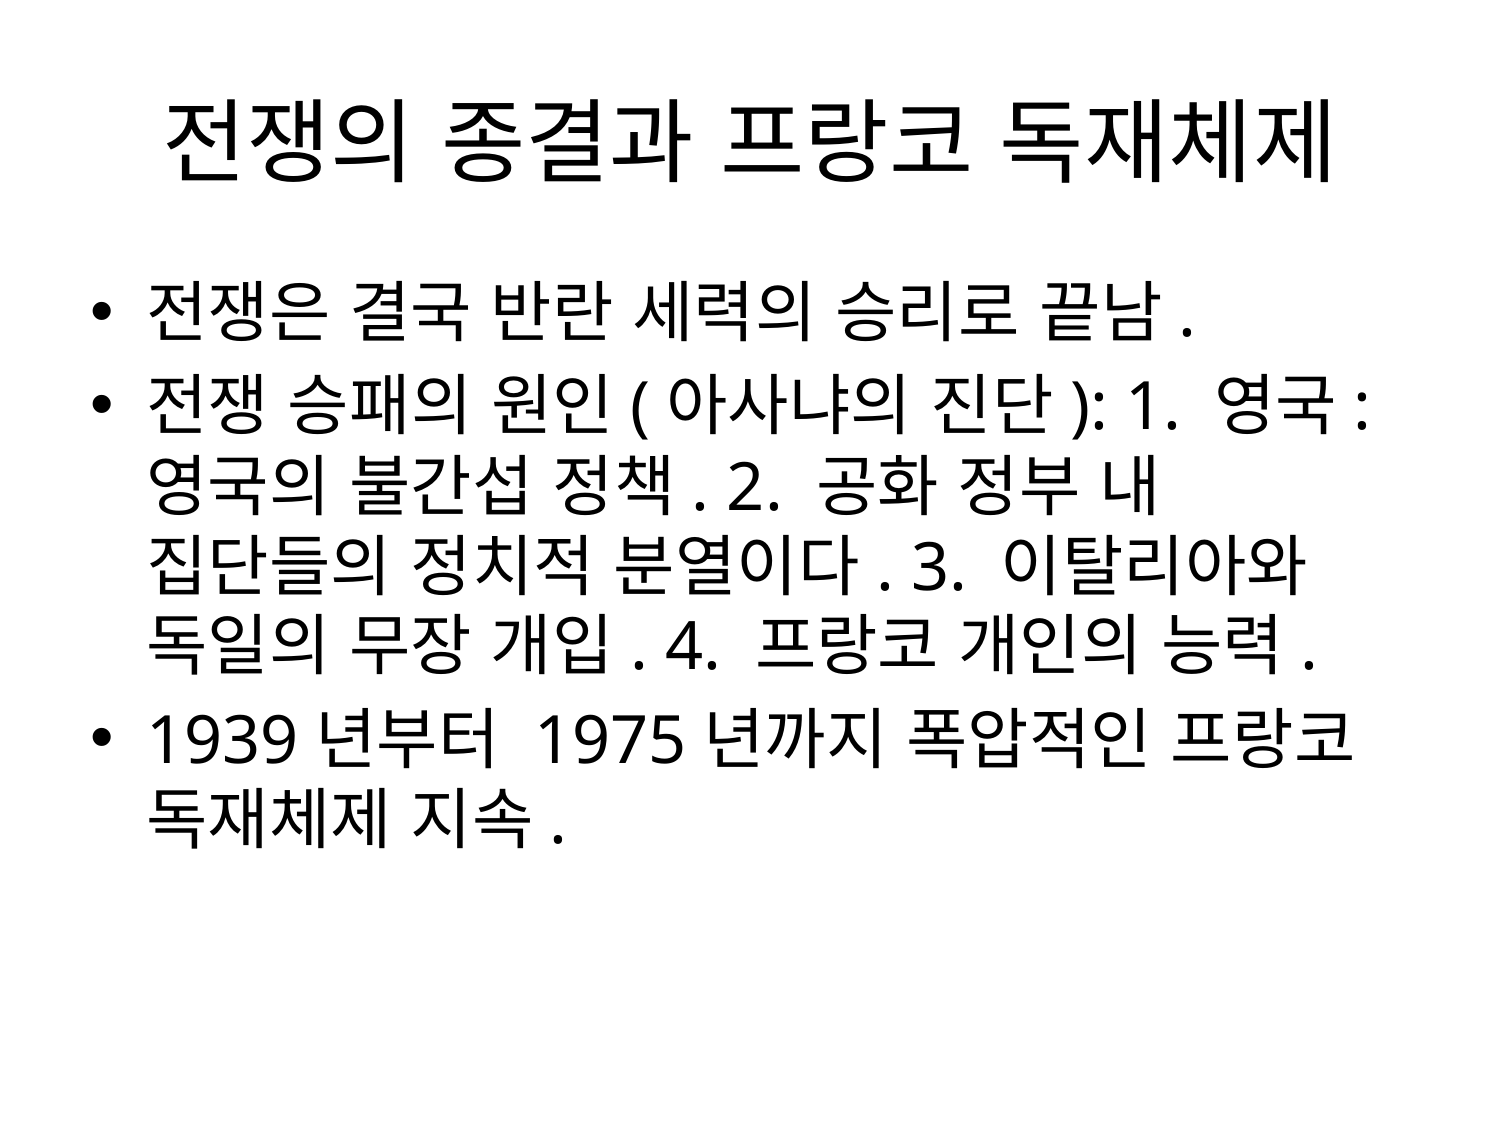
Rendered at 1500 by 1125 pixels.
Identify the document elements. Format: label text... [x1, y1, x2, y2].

title 전쟁의 종결과 프랑코 독재체제 [75, 45, 1425, 233]
list 전쟁은 결국 반란 세력의 승리로 끝남. 전쟁 승패의 원인(아사냐의 진단): 1. 영국: 영국의 불간섭 정책. 2. 공화 정부 내 집단들의 정치적 분열이다. 3. 이탈리아와 독일의 무장 개입. 4. 프랑코 개인의 능력. 1939년부터 1975년까지 폭압적인 프랑코 독재체제 지속. [75, 262, 1425, 1005]
